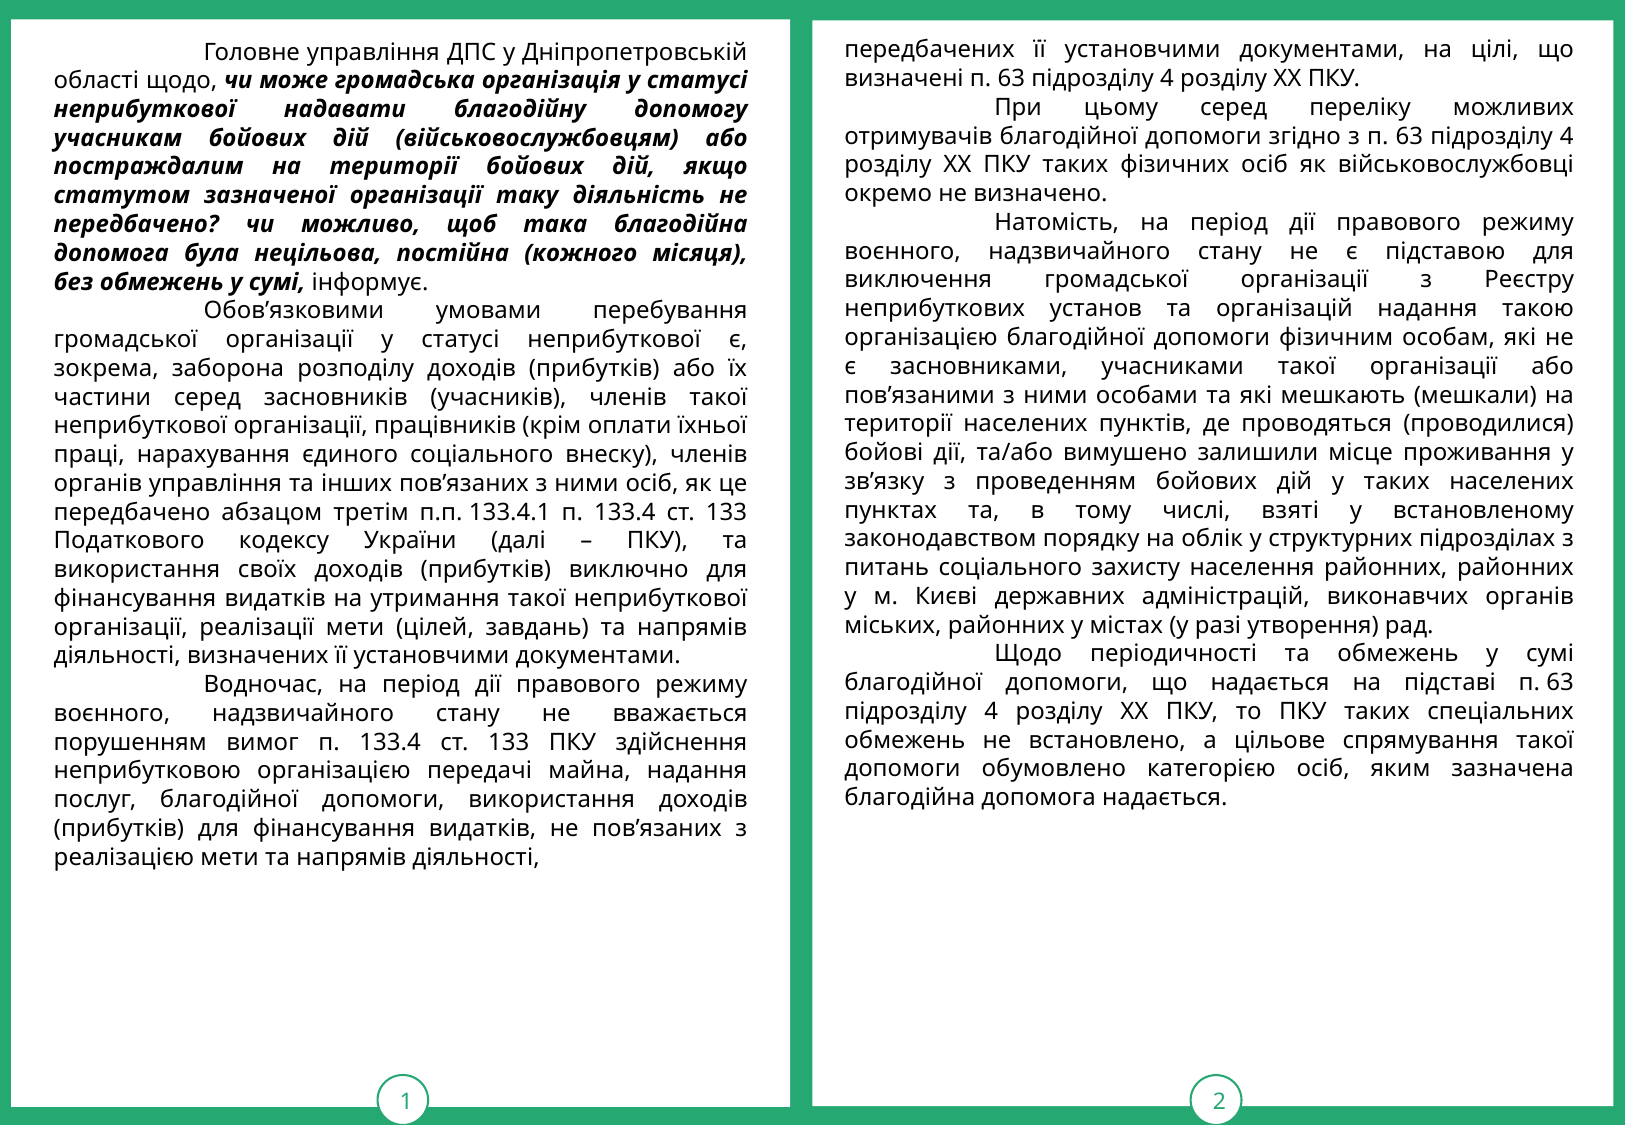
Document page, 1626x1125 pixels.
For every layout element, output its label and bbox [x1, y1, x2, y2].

text_box [11, 19, 791, 1125]
text_box [812, 20, 1614, 1125]
